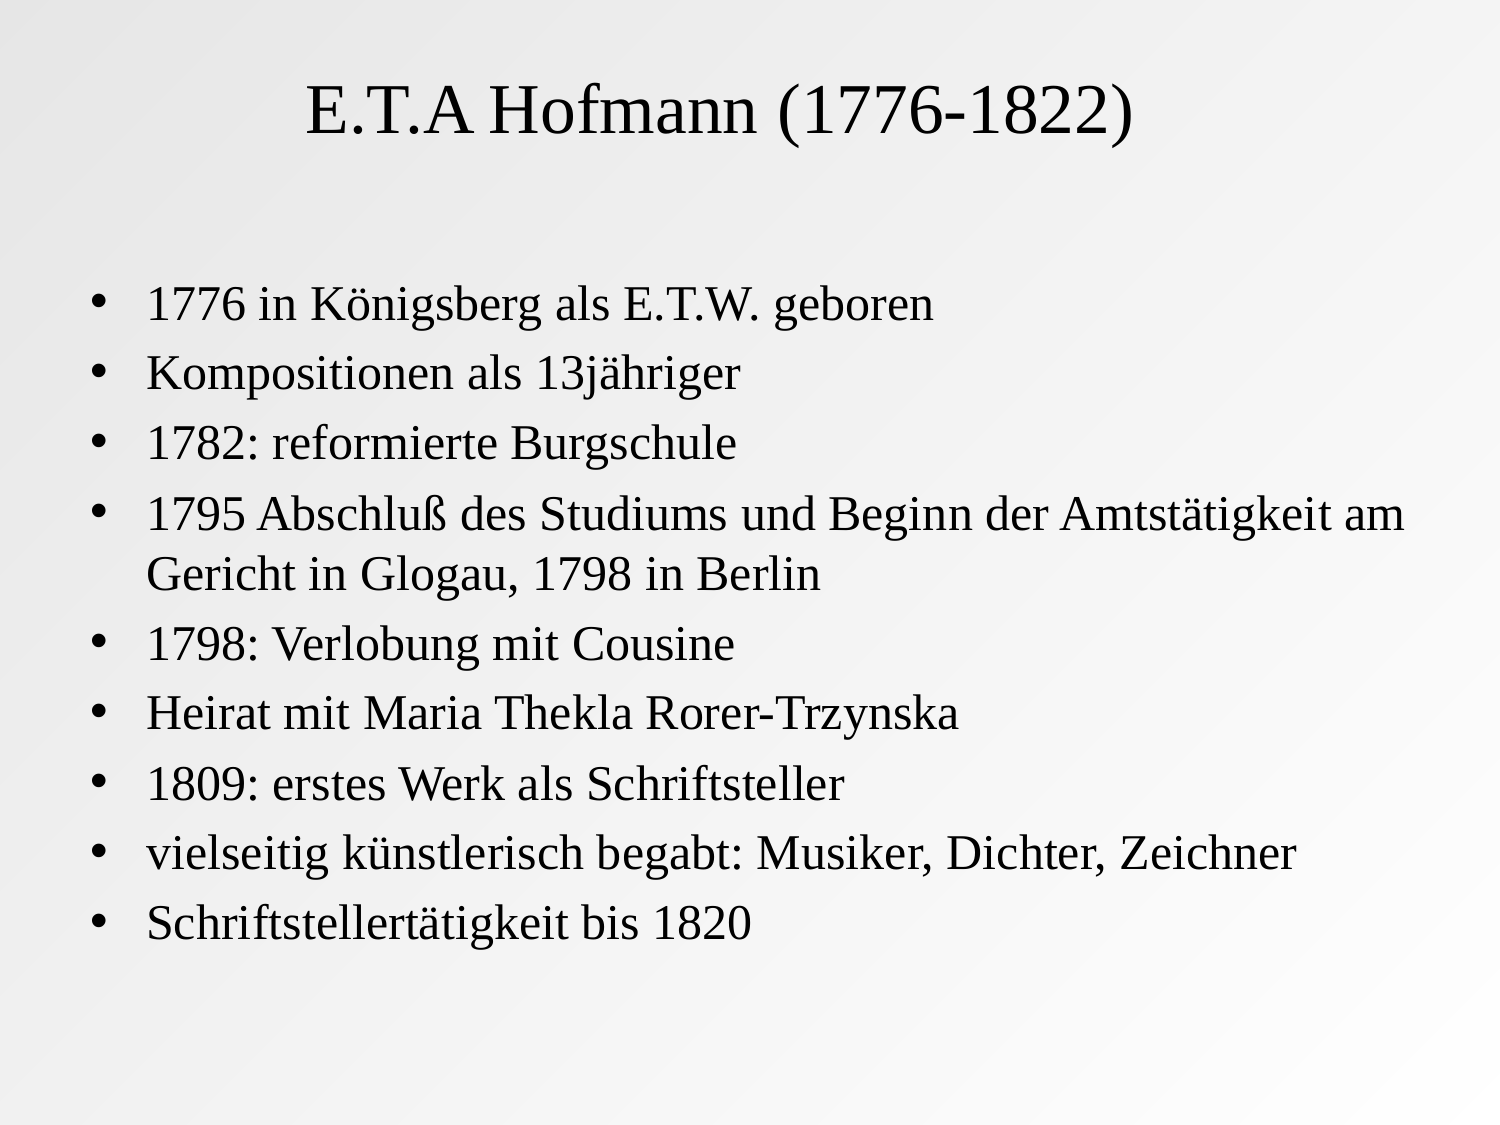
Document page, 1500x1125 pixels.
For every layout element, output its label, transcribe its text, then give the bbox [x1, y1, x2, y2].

title E.T.A Hofmann (1776-1822) [53, 54, 1404, 243]
list 1776 in Königsberg als E.T.W. geboren Kompositionen als 13jähriger 1782: reformierte Burgschule 1795 Abschluß des Studiums und Beginn der Amtstätigkeit am Gericht in Glogau, 1798 in Berlin 1798: Verlobung mit Cousine Heirat mit Maria Thekla Rorer-Trzynska 1809: erstes Werk als Schriftsteller vielseitig künstlerisch begabt: Musiker, Dichter, Zeichner Schriftstellertätigkeit bis 1820 [75, 262, 1425, 1005]
